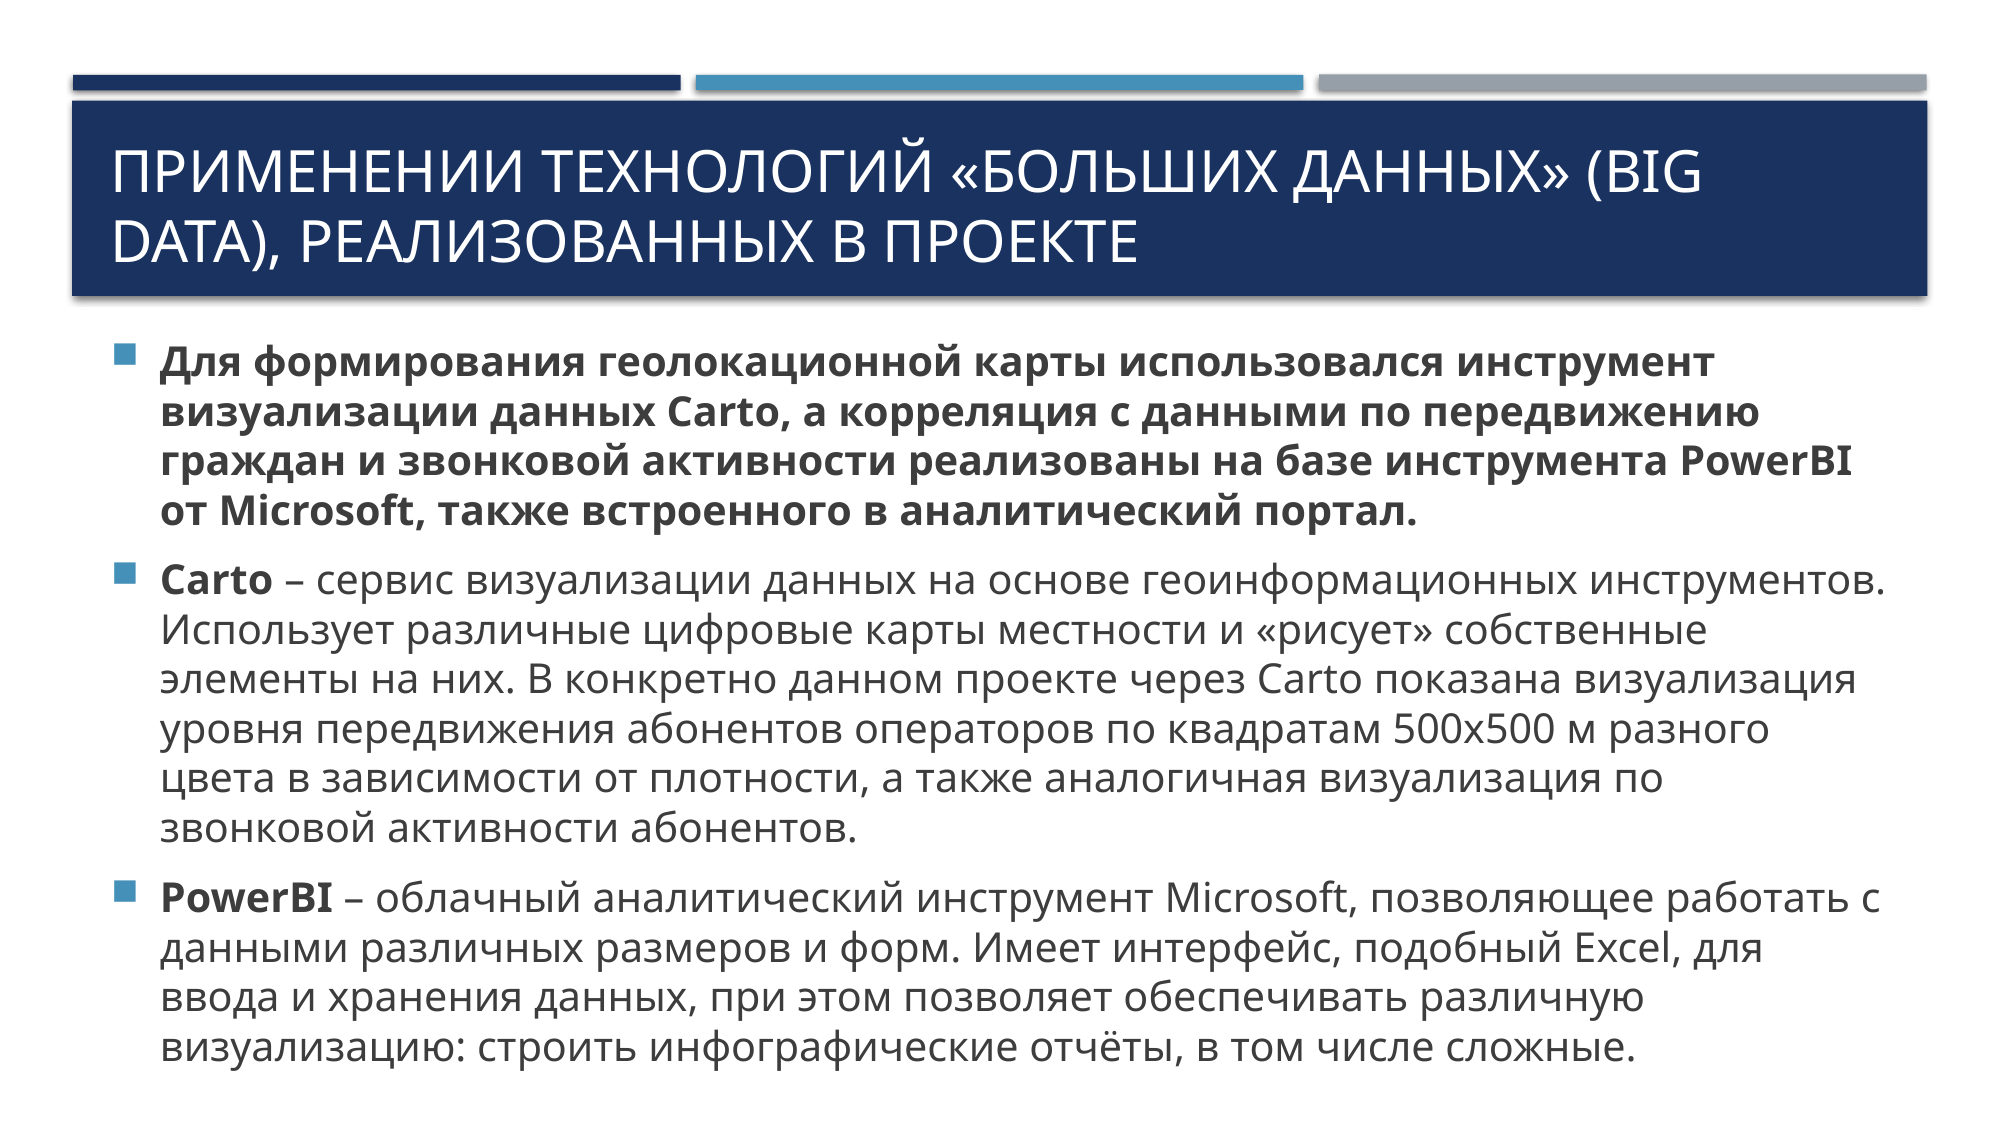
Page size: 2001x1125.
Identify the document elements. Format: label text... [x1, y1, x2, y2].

title применении технологий «Больших данных» (Big Data), реализованных в проекте [95, 115, 1905, 282]
list Для формирования геолокационной карты использовался инструмент визуализации данных Carto, а корреляция с данными по передвижению граждан и звонковой активности реализованы на базе инструмента PowerBI от Microsoft, также встроенного в аналитический портал. Carto – сервис визуализации данных на основе геоинформационных инструментов. Использует различные цифровые карты местности и «рисует» собственные элементы на них. В конкретно данном проекте через Carto показана визуализация уровня передвижения абонентов операторов по квадратам 500х500 м разного цвета в зависимости от плотности, а также аналогичная визуализация по звонковой активности абонентов. PowerBI – облачный аналитический инструмент Microsoft, позволяющее работать с данными различных размеров и форм. Имеет интерфейс, подобный Excel, для ввода и хранения данных, при этом позволяет обеспечивать различную визуализацию: строить инфографические отчёты, в том числе сложные. [95, 327, 1905, 1078]
